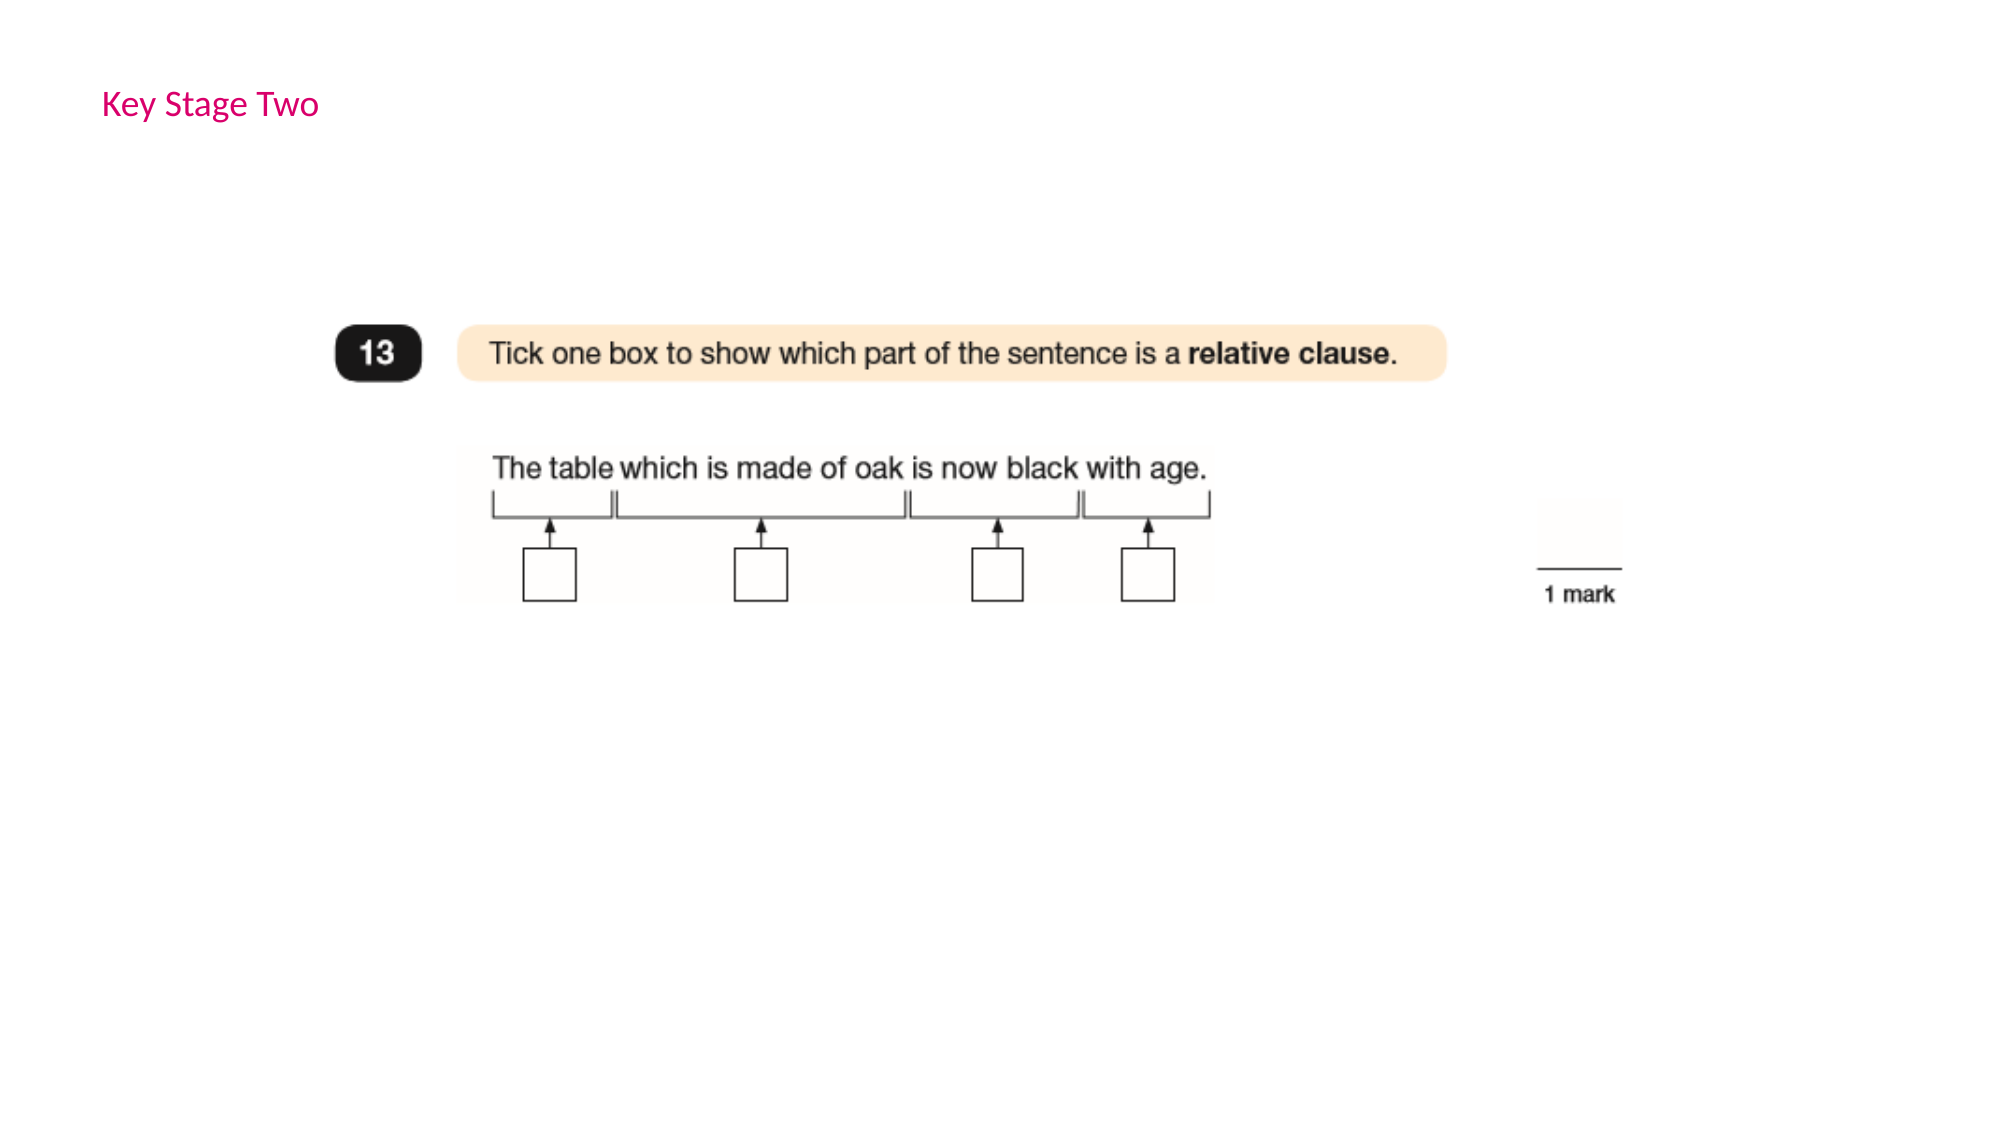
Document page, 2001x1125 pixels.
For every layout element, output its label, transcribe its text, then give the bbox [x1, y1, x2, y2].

picture [323, 280, 1630, 724]
text_box Key Stage Two [87, 71, 352, 132]
